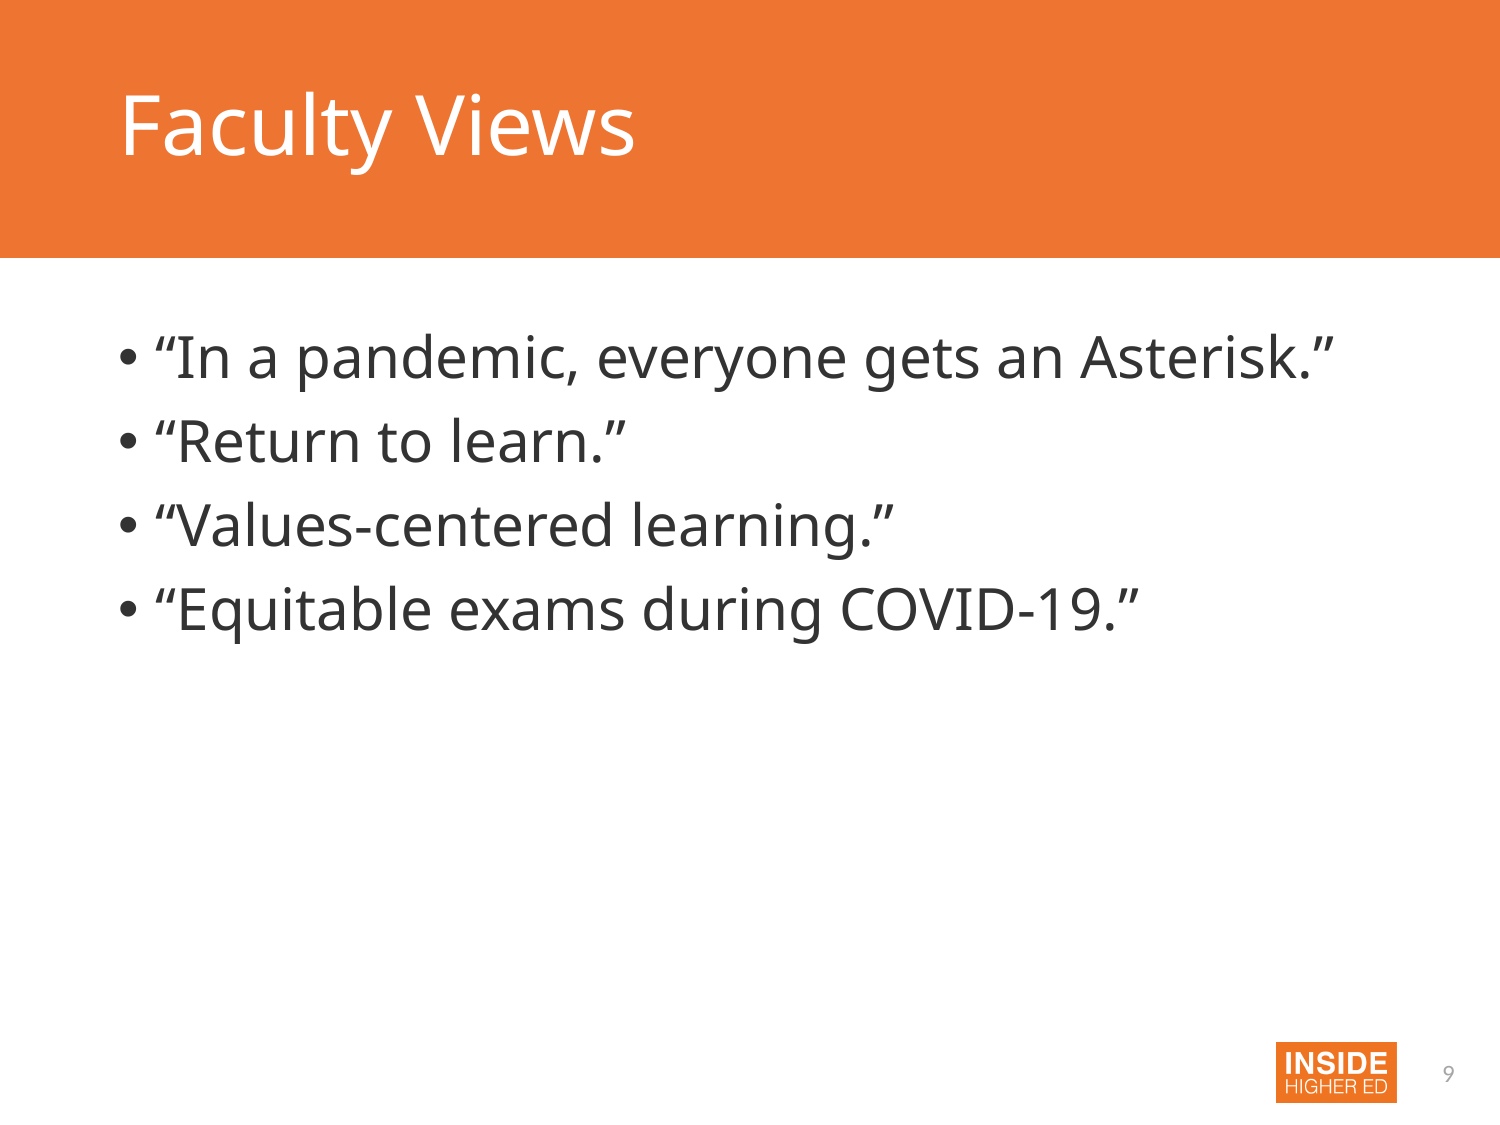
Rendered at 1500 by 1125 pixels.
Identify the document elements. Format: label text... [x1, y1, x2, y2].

title Faculty Views [103, 0, 1397, 256]
list “In a pandemic, everyone gets an Asterisk.” “Return to learn.” “Values-centered learning.” “Equitable exams during COVID-19.” [103, 321, 1397, 992]
picture [1276, 1042, 1397, 1103]
